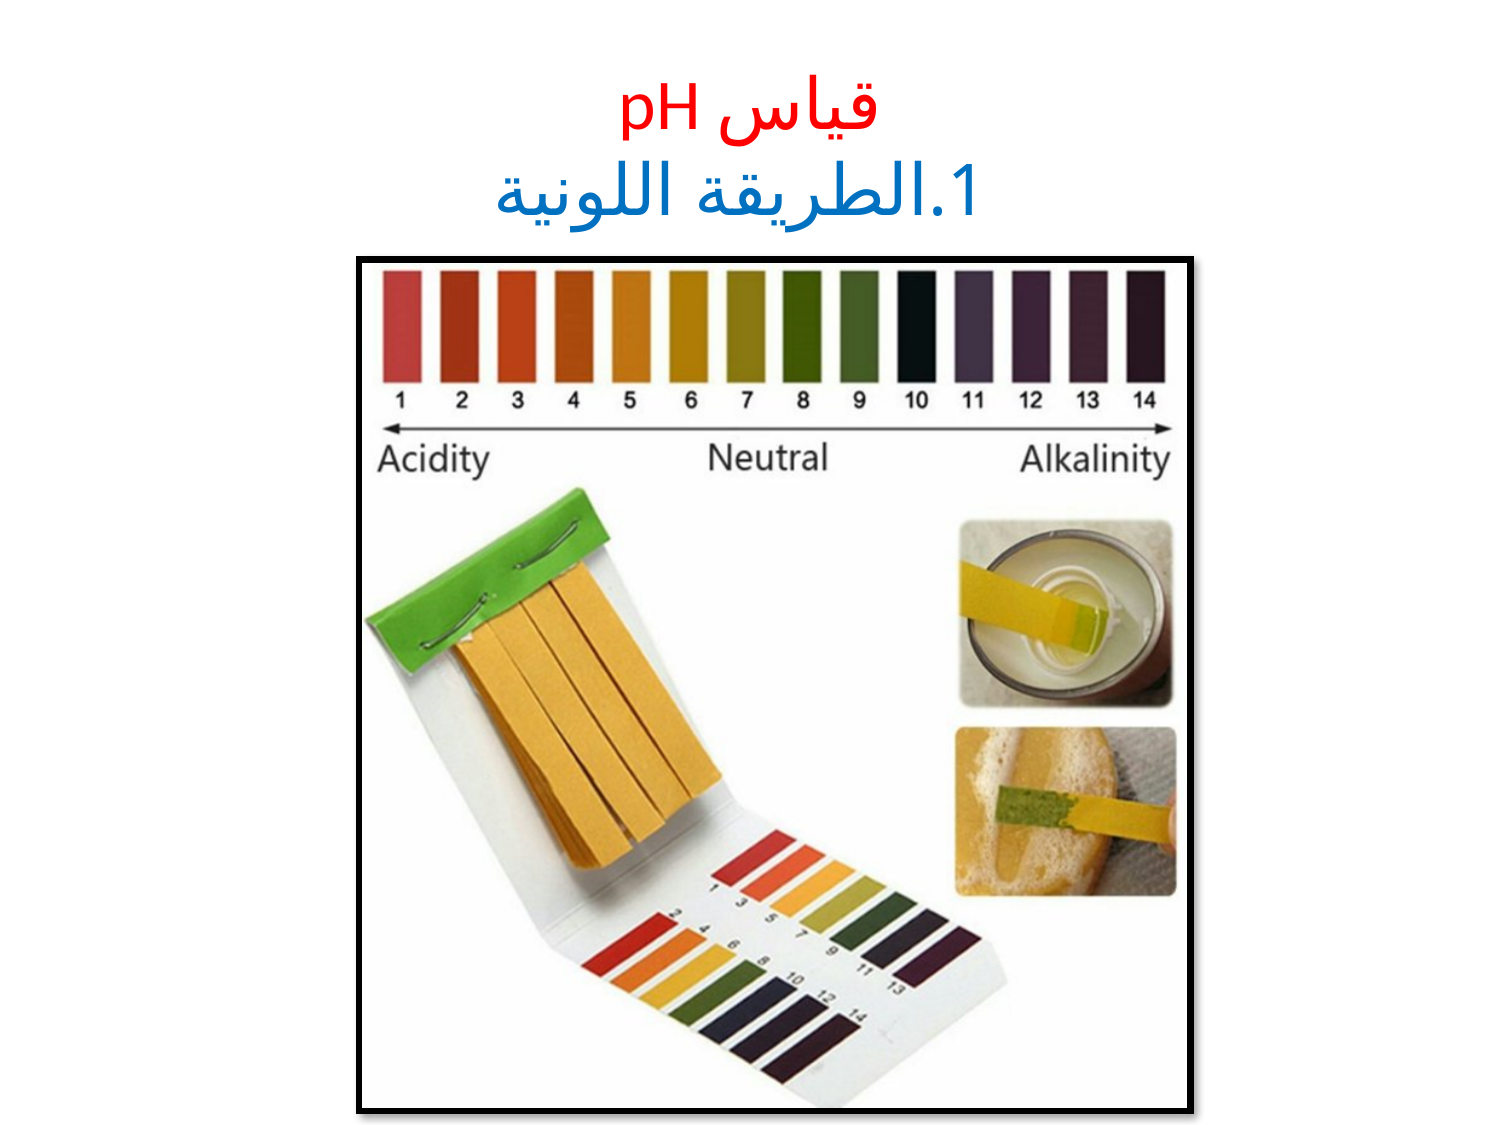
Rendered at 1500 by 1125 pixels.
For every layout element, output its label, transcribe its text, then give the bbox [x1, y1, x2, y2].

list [362, 262, 1188, 1109]
title pH قياس 1.الطريقة اللونية [75, 50, 1425, 238]
